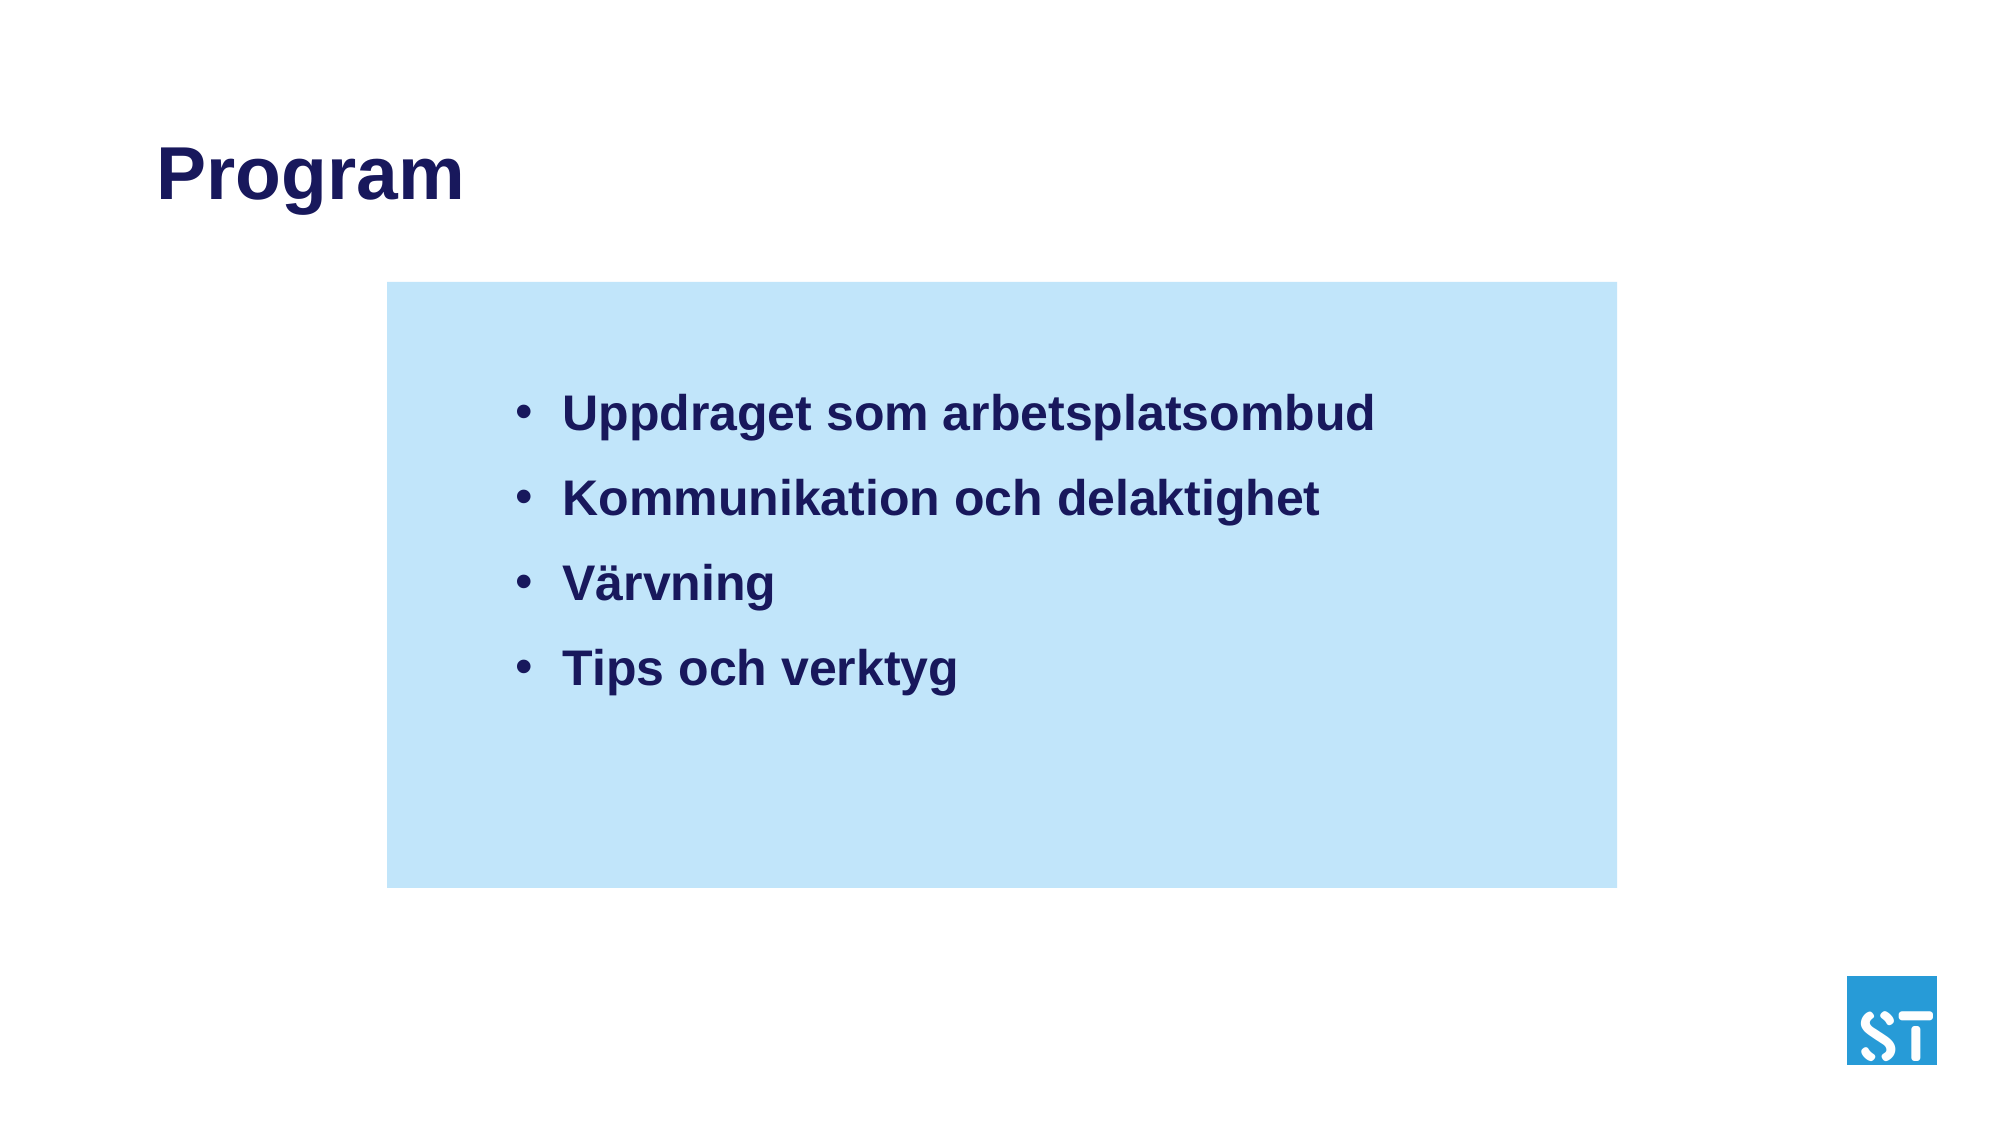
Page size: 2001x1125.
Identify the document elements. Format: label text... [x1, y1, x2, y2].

title Program [141, 141, 927, 223]
list Uppdraget som arbetsplatsombud Kommunikation och delaktighet Värvning Tips och verktyg [500, 373, 1618, 888]
text_box [386, 281, 1618, 889]
picture [1847, 976, 1937, 1065]
